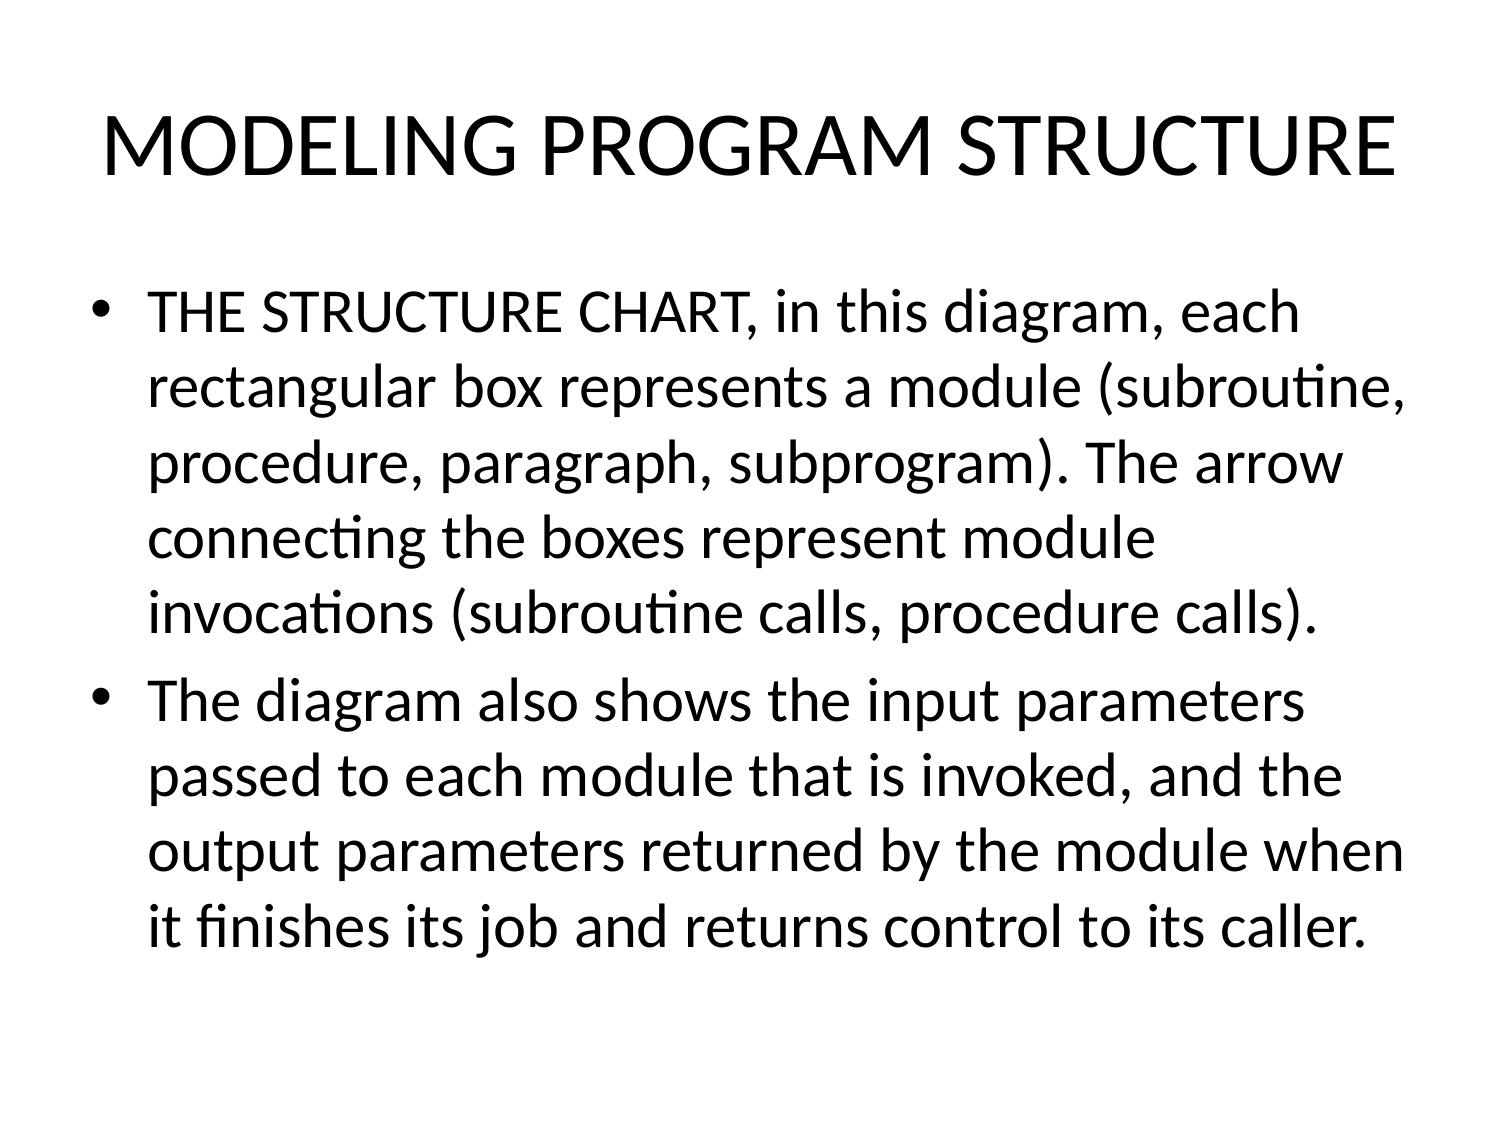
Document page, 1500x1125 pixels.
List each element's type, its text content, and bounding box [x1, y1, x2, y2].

title MODELING PROGRAM STRUCTURE [75, 45, 1425, 233]
list THE STRUCTURE CHART, in this diagram, each rectangular box represents a module (subroutine, procedure, paragraph, subprogram). The arrow connecting the boxes represent module invocations (subroutine calls, procedure calls). The diagram also shows the input parameters passed to each module that is invoked, and the output parameters returned by the module when it finishes its job and returns control to its caller. [75, 262, 1425, 1005]
